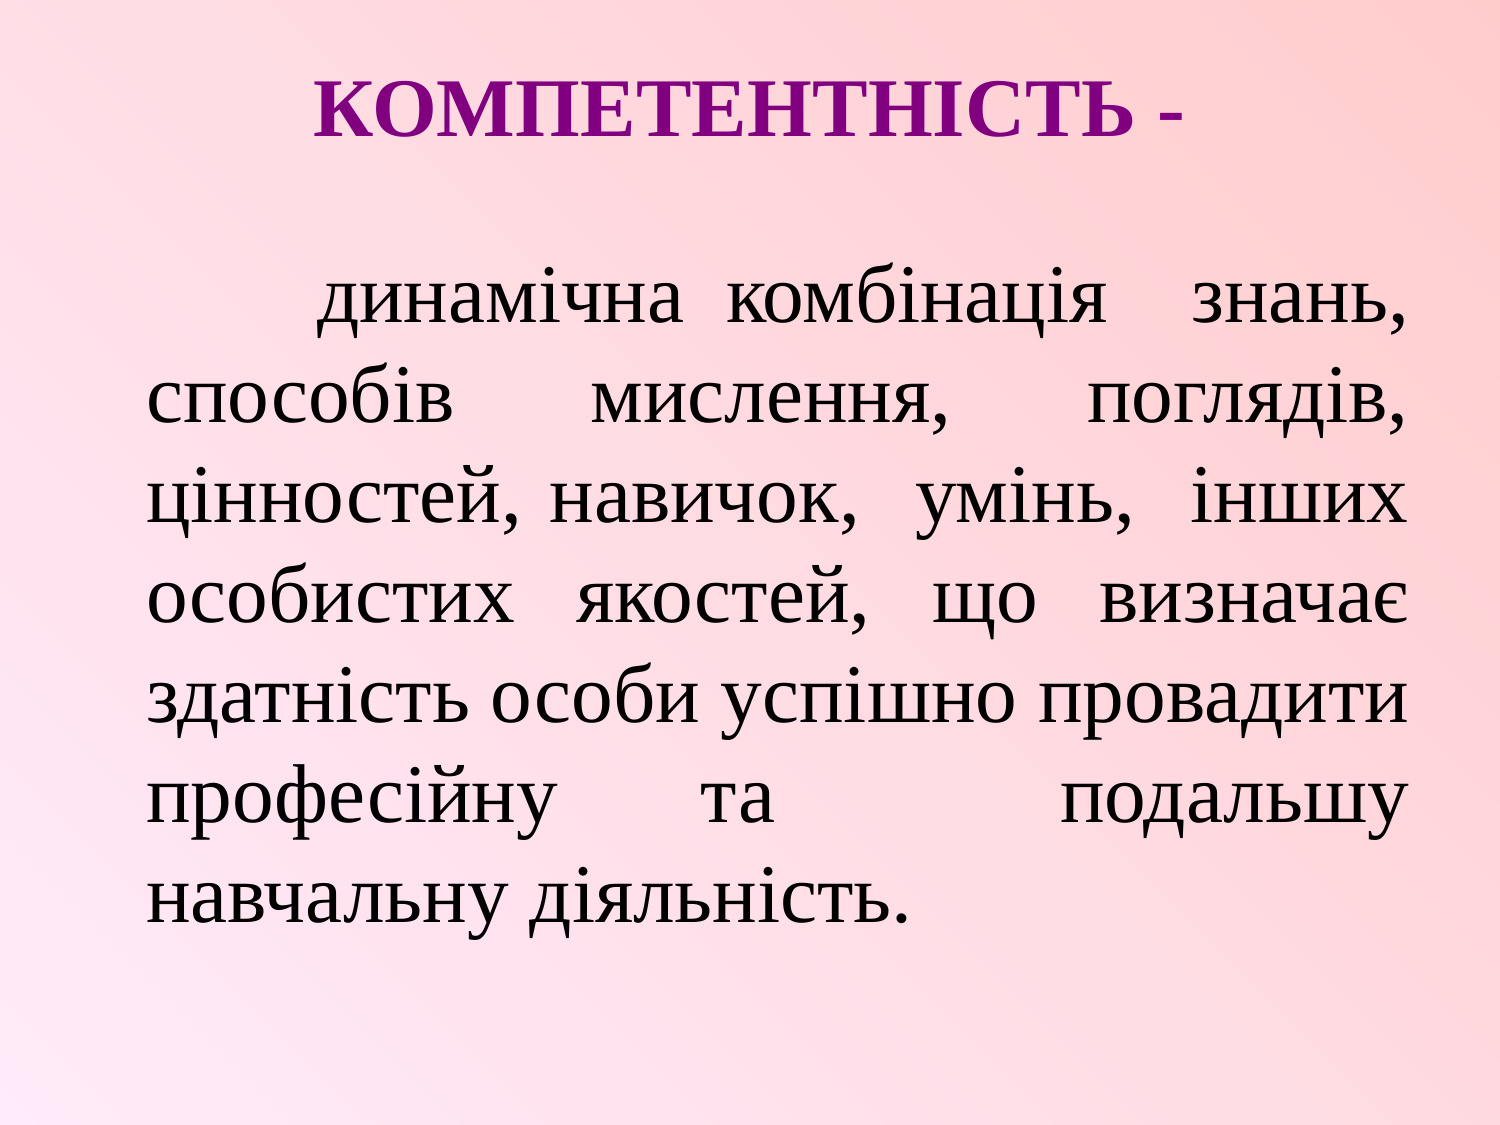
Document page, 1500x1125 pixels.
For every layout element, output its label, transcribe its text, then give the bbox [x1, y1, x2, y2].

title КОМПЕТЕНТНІСТЬ - [75, 45, 1425, 161]
list динамічна комбінація знань, способів мислення, поглядів, цінностей, навичок, умінь, інших особистих якостей, що визначає здатність особи успішно провадити професійну та подальшу навчальну діяльність. [75, 231, 1425, 1005]
